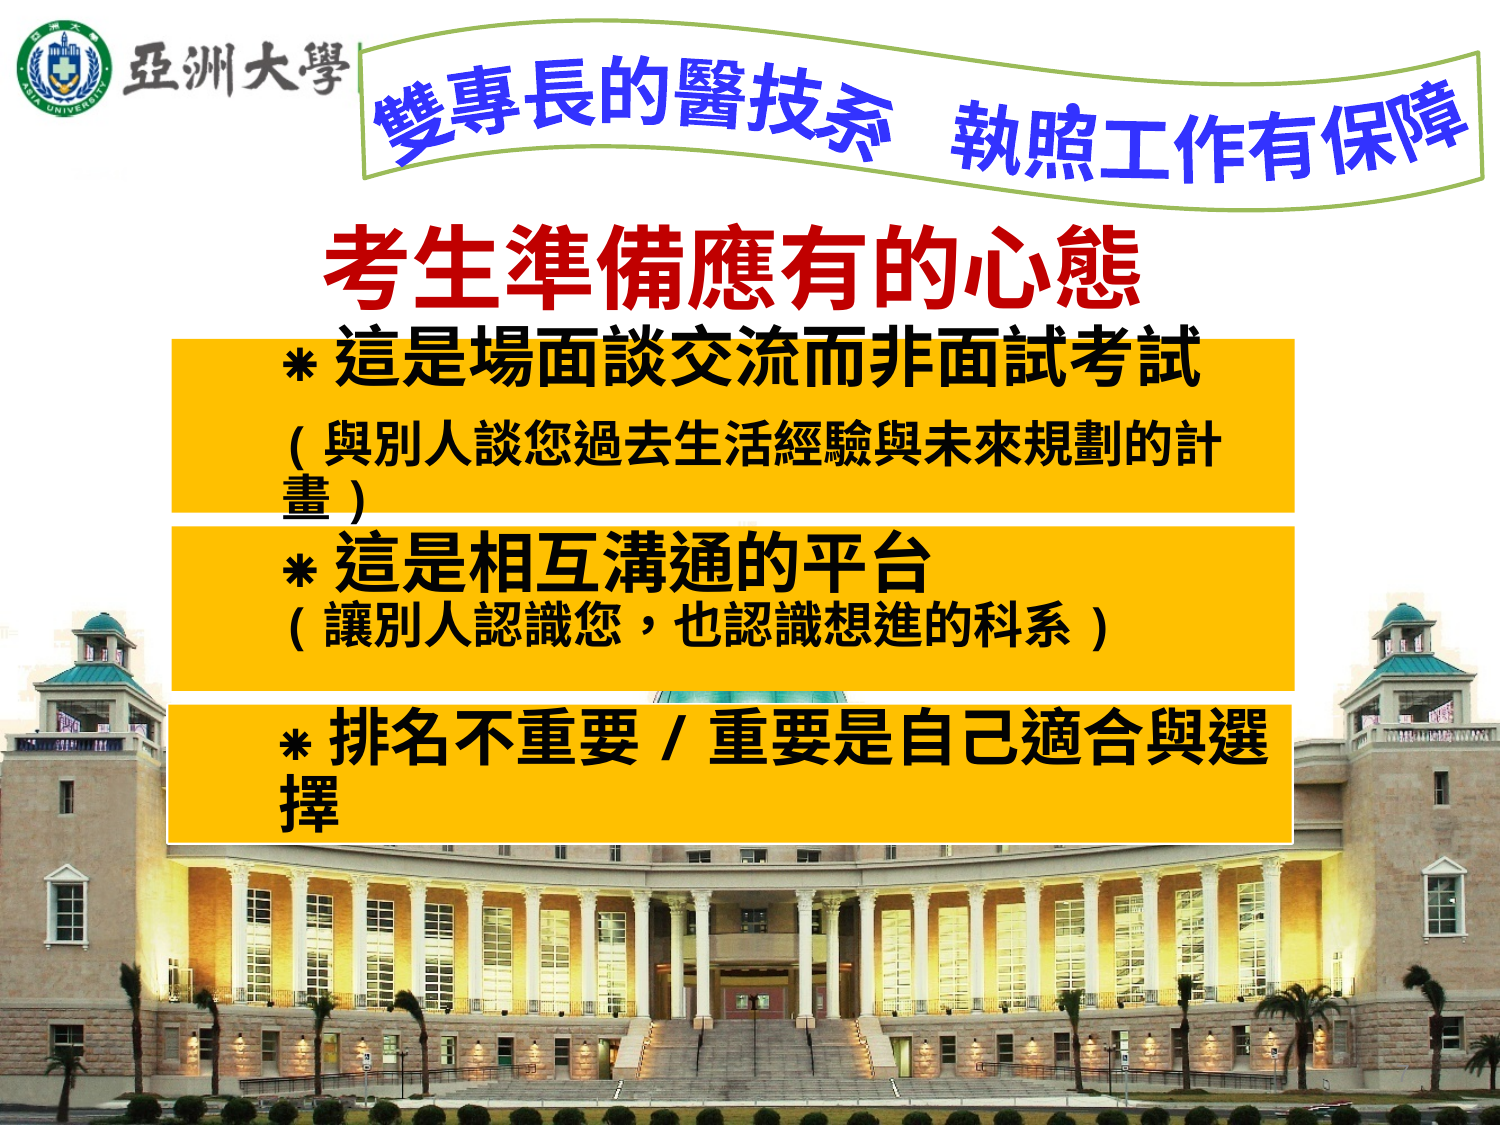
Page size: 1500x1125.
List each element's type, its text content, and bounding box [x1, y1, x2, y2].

picture [0, 0, 1500, 1125]
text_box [168, 704, 1292, 843]
text_box 考生準備應有的心態 [58, 172, 1408, 360]
text_box ， [978, 64, 1093, 160]
text_box [358, 18, 1485, 199]
text_box ⁕這是相互溝通的平台 (讓別人認識您，也認識想進的科系) [171, 526, 1295, 691]
slide_number 7 [1074, 1042, 1425, 1103]
text_box ⁕這是場面談交流而非面試考試 (與別人談您過去生活經驗與未來規劃的計畫) [171, 338, 1295, 513]
